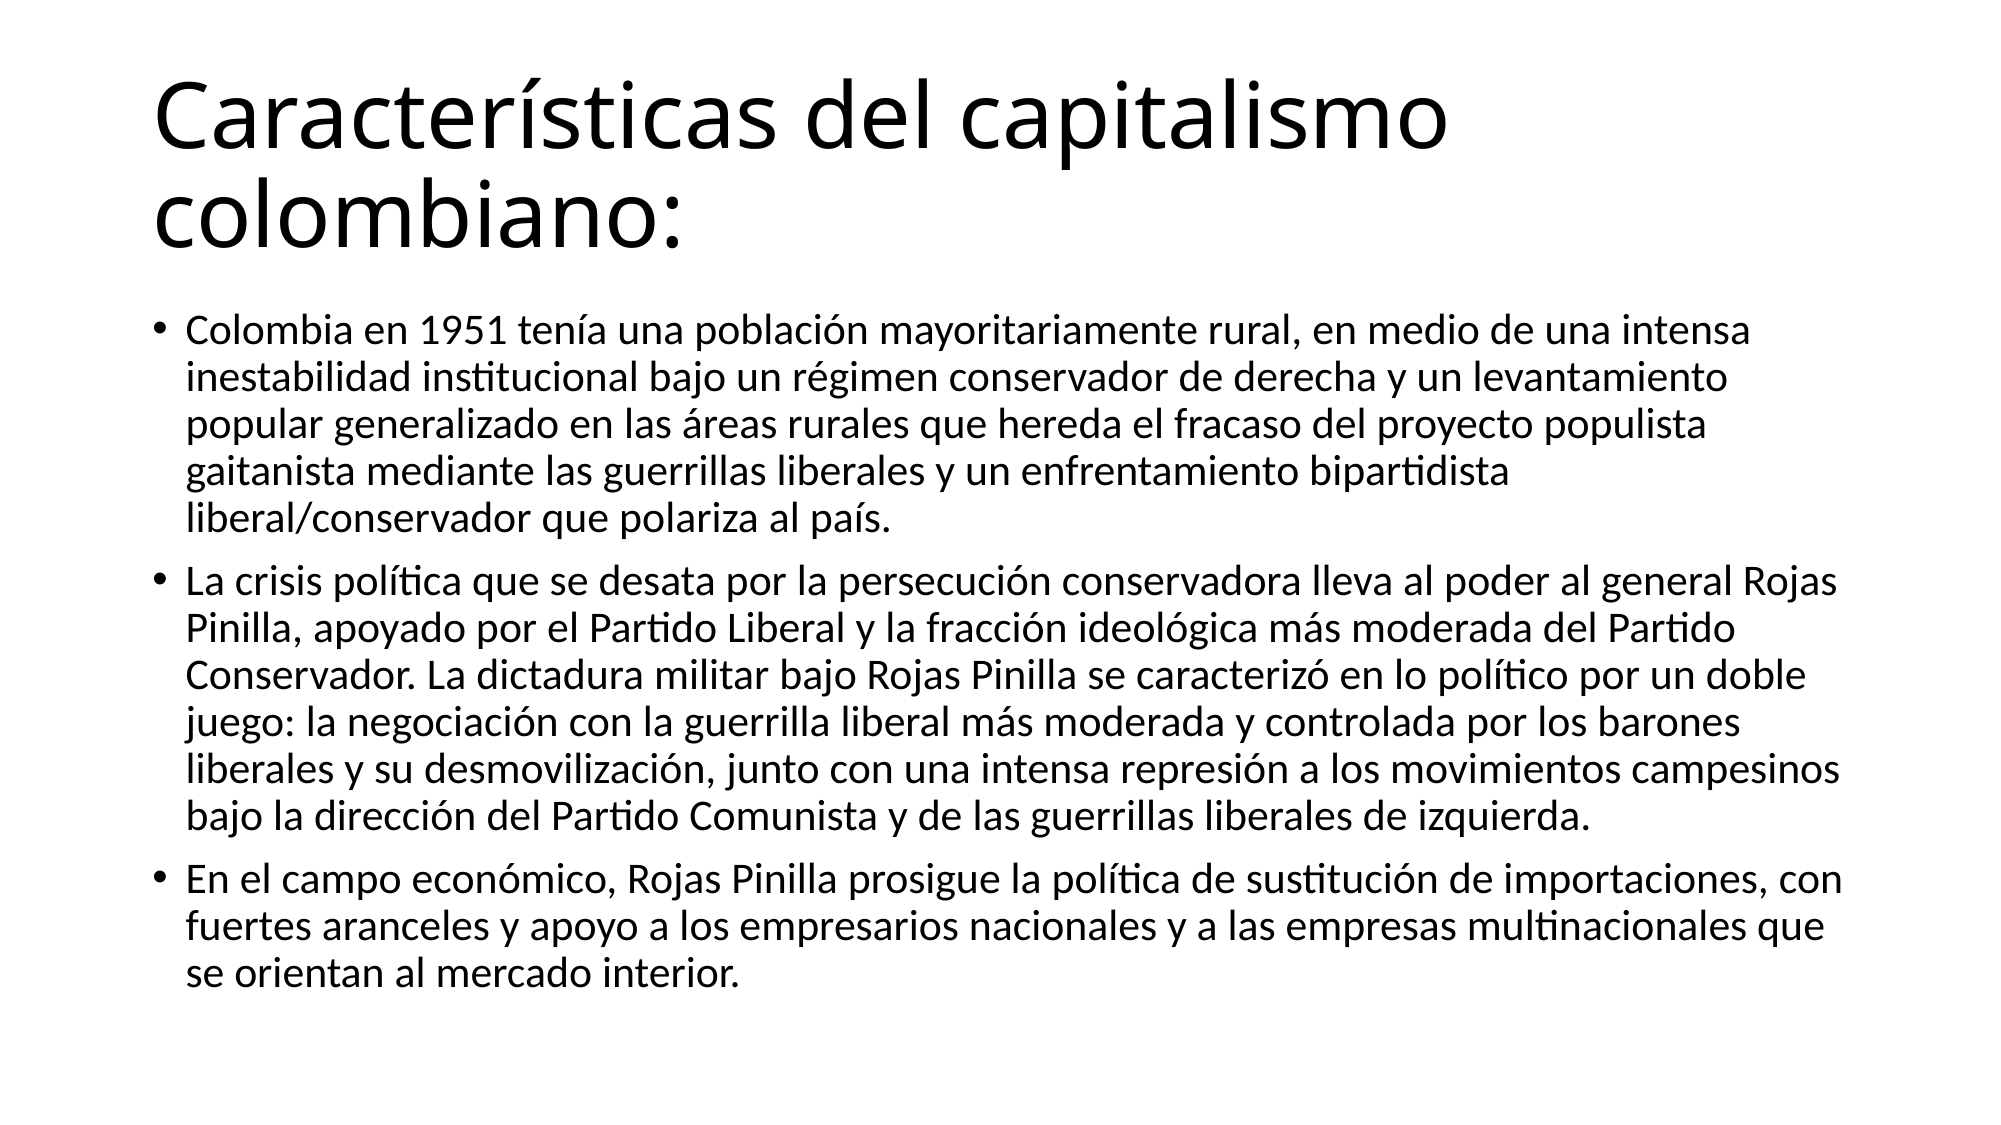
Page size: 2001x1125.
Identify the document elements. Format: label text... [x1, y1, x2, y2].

title Características del capitalismo colombiano: [137, 59, 1863, 278]
list Colombia en 1951 tenía una población mayoritariamente rural, en medio de una intensa inestabilidad institucional bajo un régimen conservador de derecha y un levantamiento popular generalizado en las áreas rurales que hereda el fracaso del proyecto populista gaitanista mediante las guerrillas liberales y un enfrentamiento bipartidista liberal/conservador que polariza al país. La crisis política que se desata por la persecución conservadora lleva al poder al general Rojas Pinilla, apoyado por el Partido Liberal y la fracción ideológica más moderada del Partido Conservador. La dictadura militar bajo Rojas Pinilla se caracterizó en lo político por un doble juego: la negociación con la guerrilla liberal más moderada y controlada por los barones liberales y su desmovilización, junto con una intensa represión a los movimientos campesinos bajo la dirección del Partido Comunista y de las guerrillas liberales de izquierda. En el campo económico, Rojas Pinilla prosigue la política de sustitución de importaciones, con fuertes aranceles y apoyo a los empresarios nacionales y a las empresas multinacionales que se orientan al mercado interior. [137, 299, 1863, 1014]
